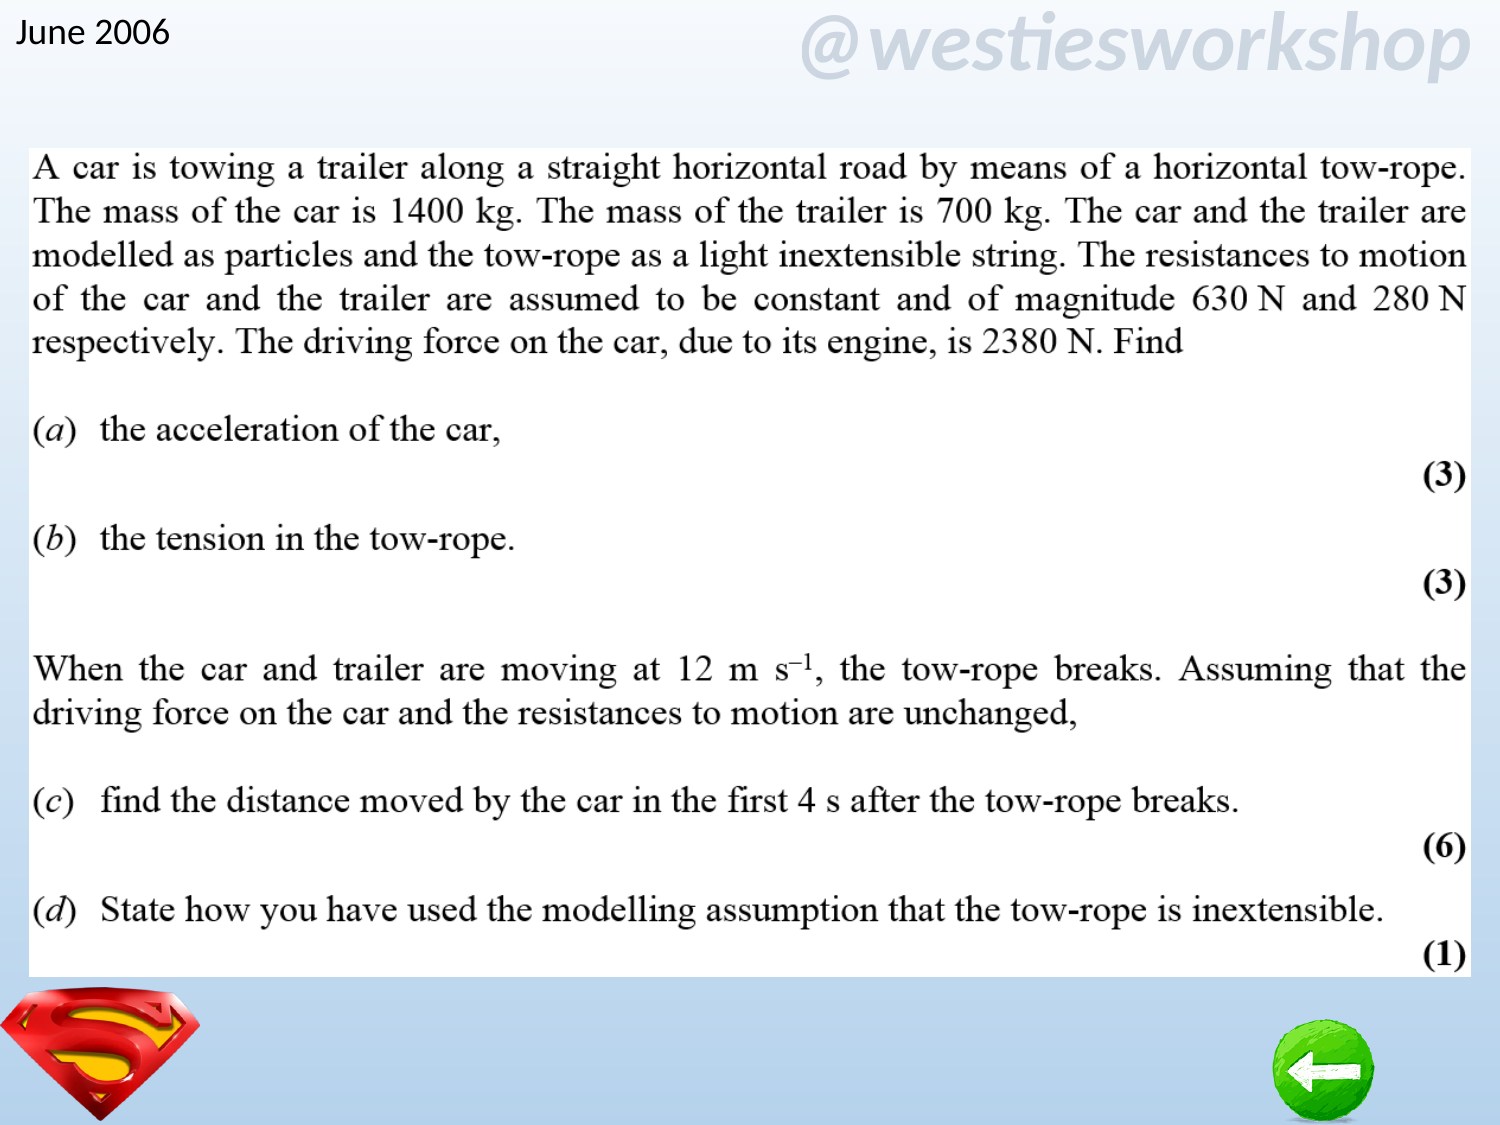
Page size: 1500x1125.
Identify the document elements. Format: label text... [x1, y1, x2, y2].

picture [29, 148, 1471, 977]
picture [0, 987, 200, 1121]
picture [1270, 1019, 1376, 1125]
text_box June 2006 [1, 0, 186, 60]
